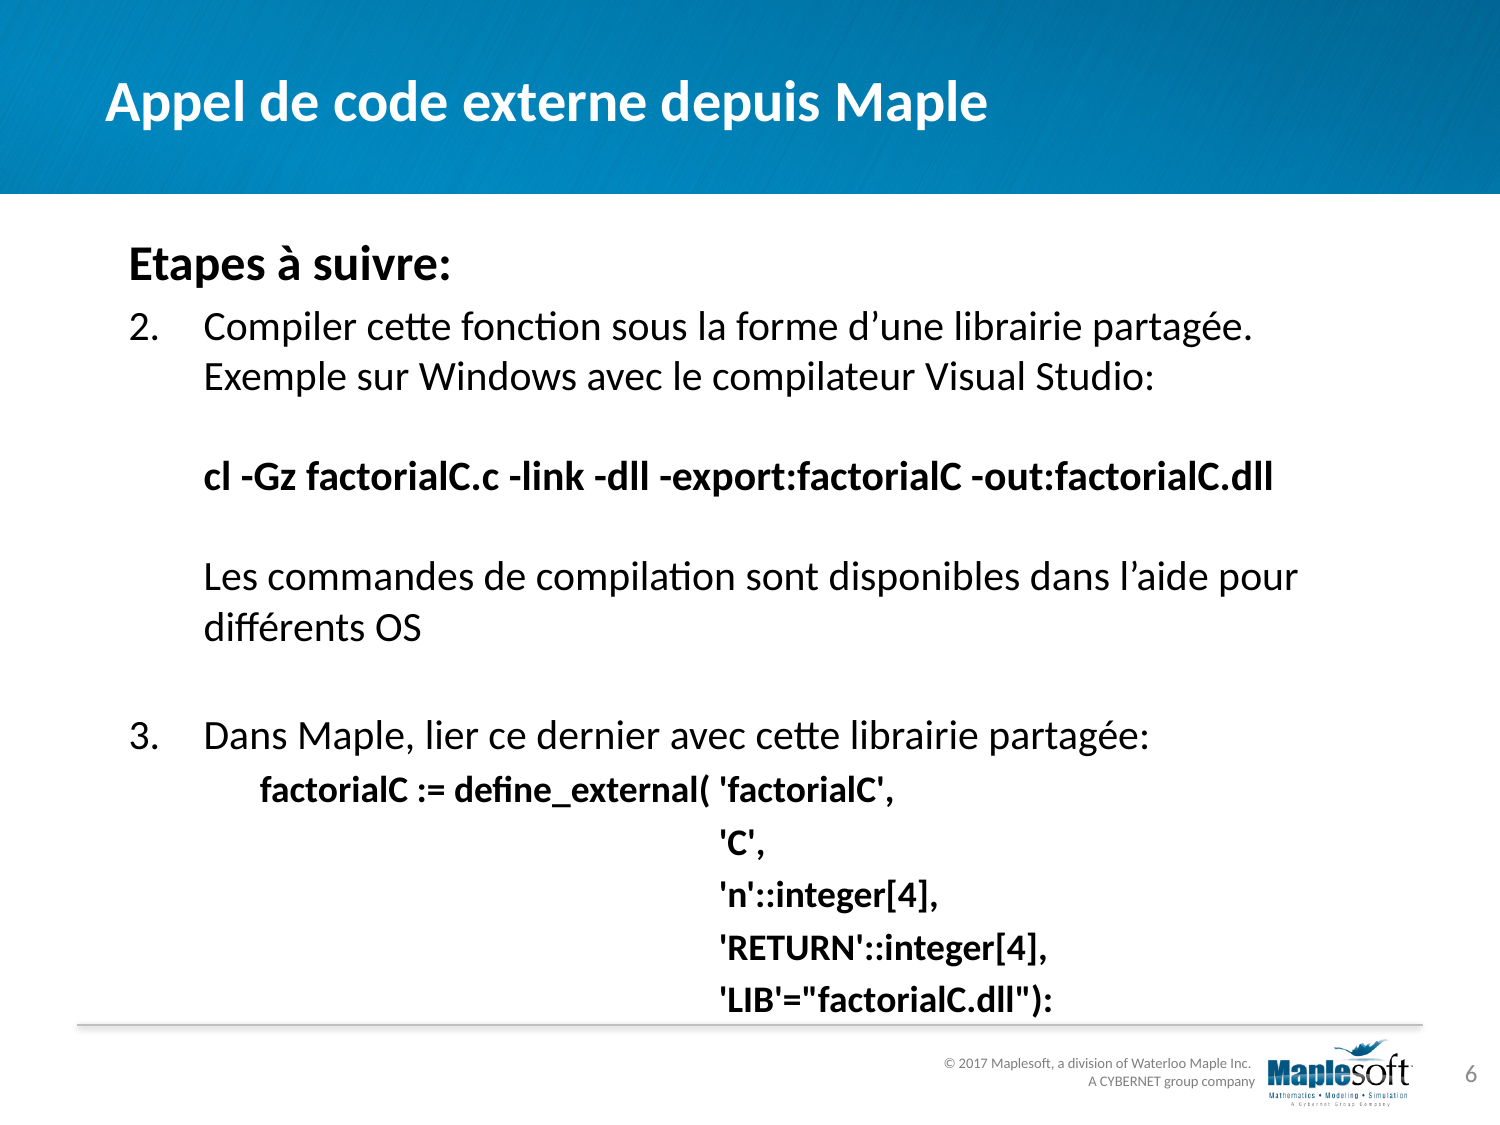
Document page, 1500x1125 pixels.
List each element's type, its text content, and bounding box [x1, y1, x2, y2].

picture [1266, 1039, 1413, 1107]
title Appel de code externe depuis Maple [89, 50, 1411, 147]
list Etapes à suivre: Compiler cette fonction sous la forme d’une librairie partagée. Exemple sur Windows avec le compilateur Visual Studio: cl -Gz factorialC.c -link -dll -export:factorialC -out:factorialC.dll Les commandes de compilation sont disponibles dans l’aide pour différents OS Dans Maple, lier ce dernier avec cette librairie partagée: factorialC := define_external( 'factorialC', 'C', 'n'::integer[4], 'RETURN'::integer[4], 'LIB'="factorialC.dll"): [113, 222, 1390, 1067]
slide_number 6 [1432, 1042, 1493, 1103]
